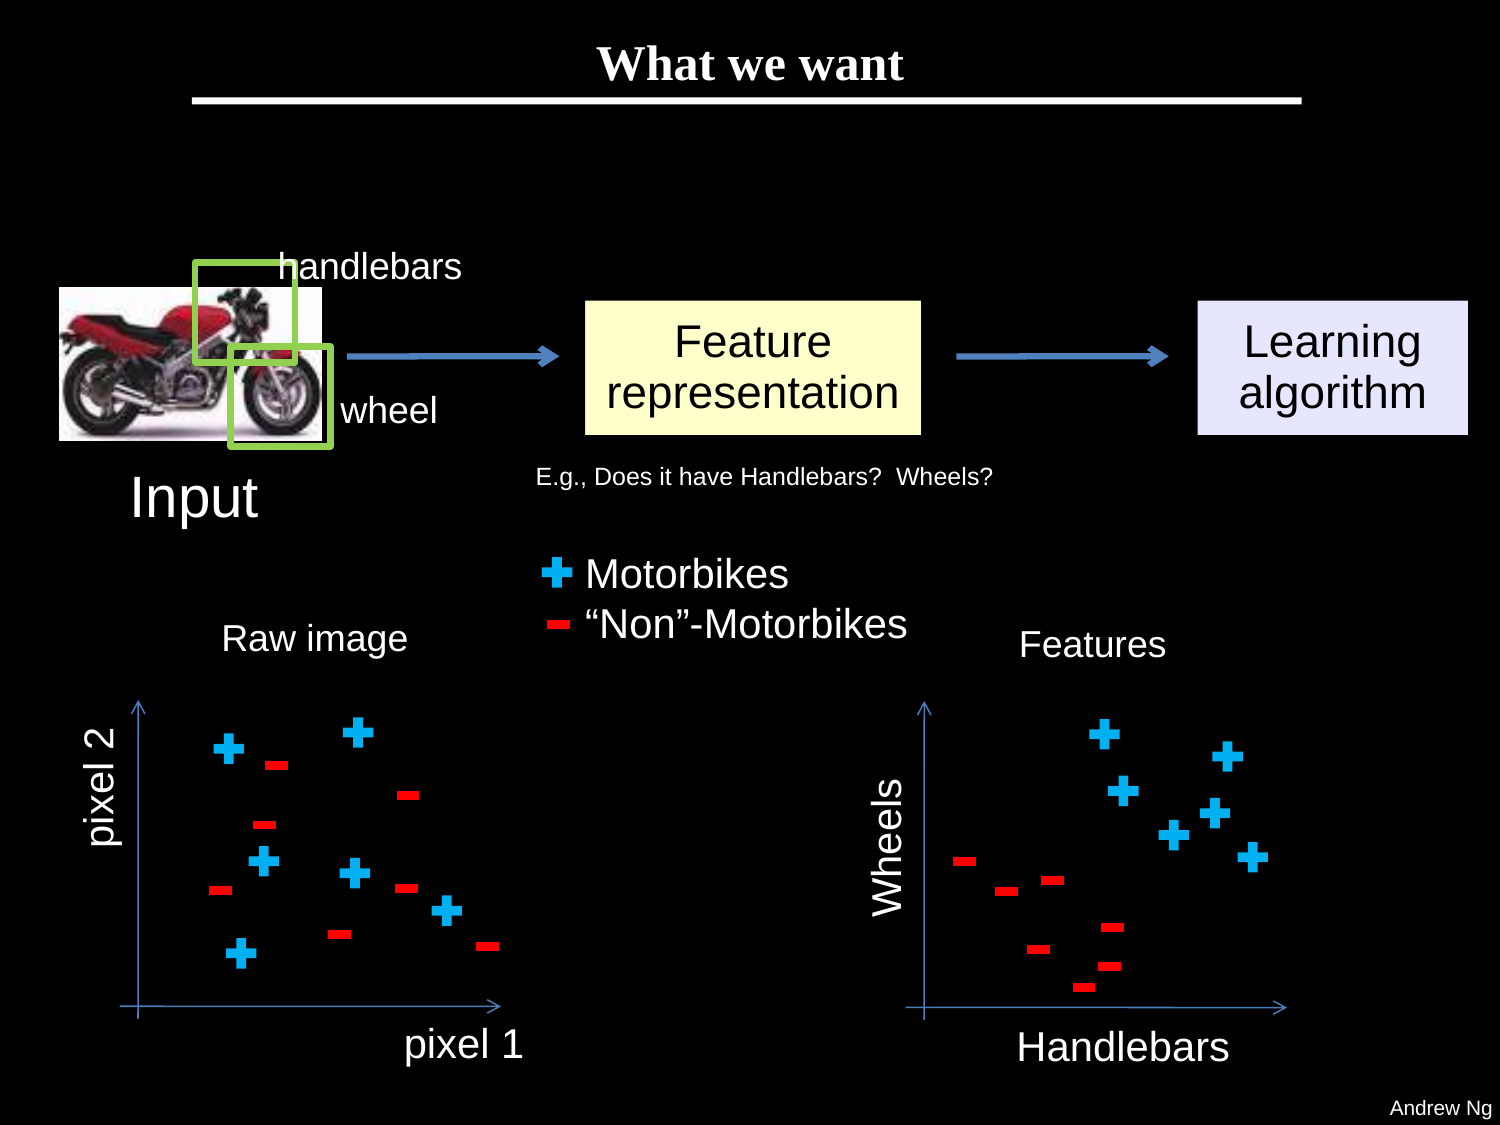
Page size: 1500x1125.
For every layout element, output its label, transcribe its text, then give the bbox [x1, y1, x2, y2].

text_box pixel 1 [388, 1009, 540, 1075]
text_box [327, 930, 351, 940]
text_box [209, 885, 233, 895]
text_box [226, 938, 257, 969]
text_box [521, 524, 923, 663]
text_box [396, 790, 420, 800]
title What we want [224, 34, 1276, 86]
text_box pixel 2 [56, 724, 138, 851]
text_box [194, 234, 480, 447]
text_box [394, 884, 418, 894]
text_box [484, 299, 1169, 437]
text_box [475, 941, 499, 951]
text_box [431, 895, 462, 926]
text_box [265, 761, 289, 771]
text_box [258, 869, 269, 877]
text_box [339, 857, 371, 889]
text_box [844, 700, 1288, 1079]
text_box Input [114, 451, 275, 537]
text_box Learning algorithm [1196, 299, 1469, 437]
text_box E.g., Does it have Handlebars? Wheels? [520, 453, 1017, 499]
text_box [248, 846, 279, 857]
text_box [342, 717, 374, 748]
text_box Features [1003, 612, 1182, 673]
text_box [213, 733, 244, 764]
picture [59, 287, 194, 441]
text_box Raw image [206, 606, 424, 667]
text_box [252, 820, 276, 830]
